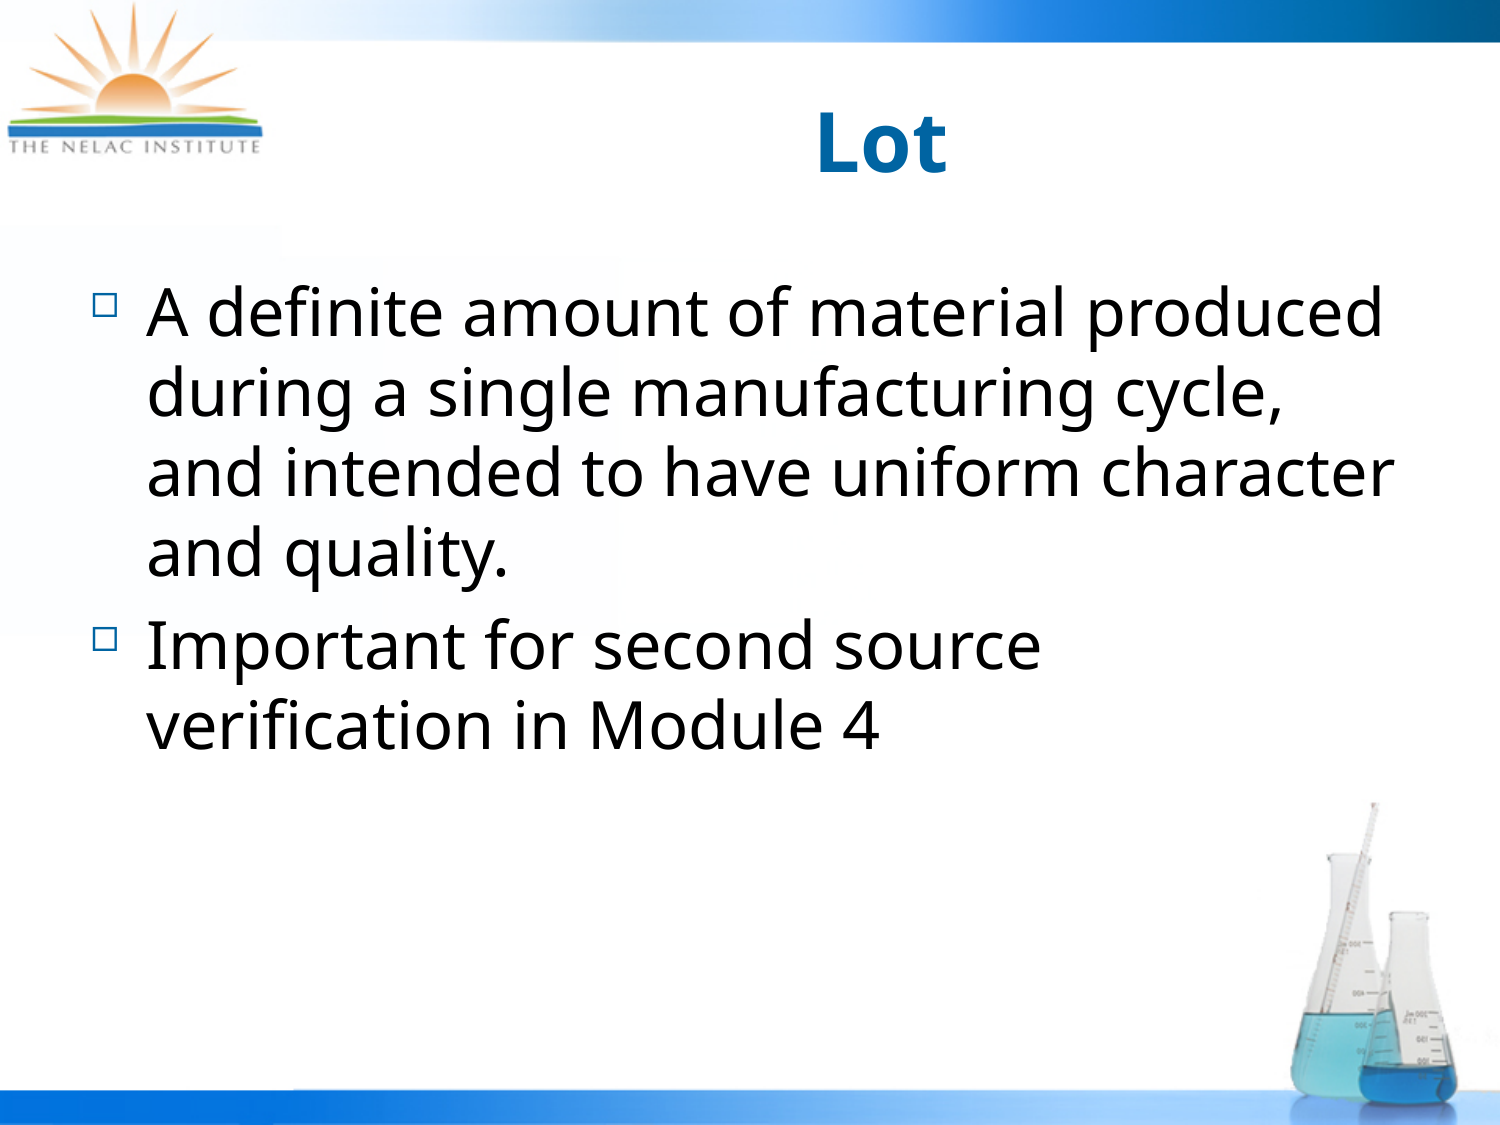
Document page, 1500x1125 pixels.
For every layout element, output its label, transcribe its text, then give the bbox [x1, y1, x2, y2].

title Lot [337, 45, 1425, 233]
list A definite amount of material produced during a single manufacturing cycle, and intended to have uniform character and quality. Important for second source verification in Module 4 [75, 262, 1425, 1005]
picture [0, 0, 1500, 1125]
